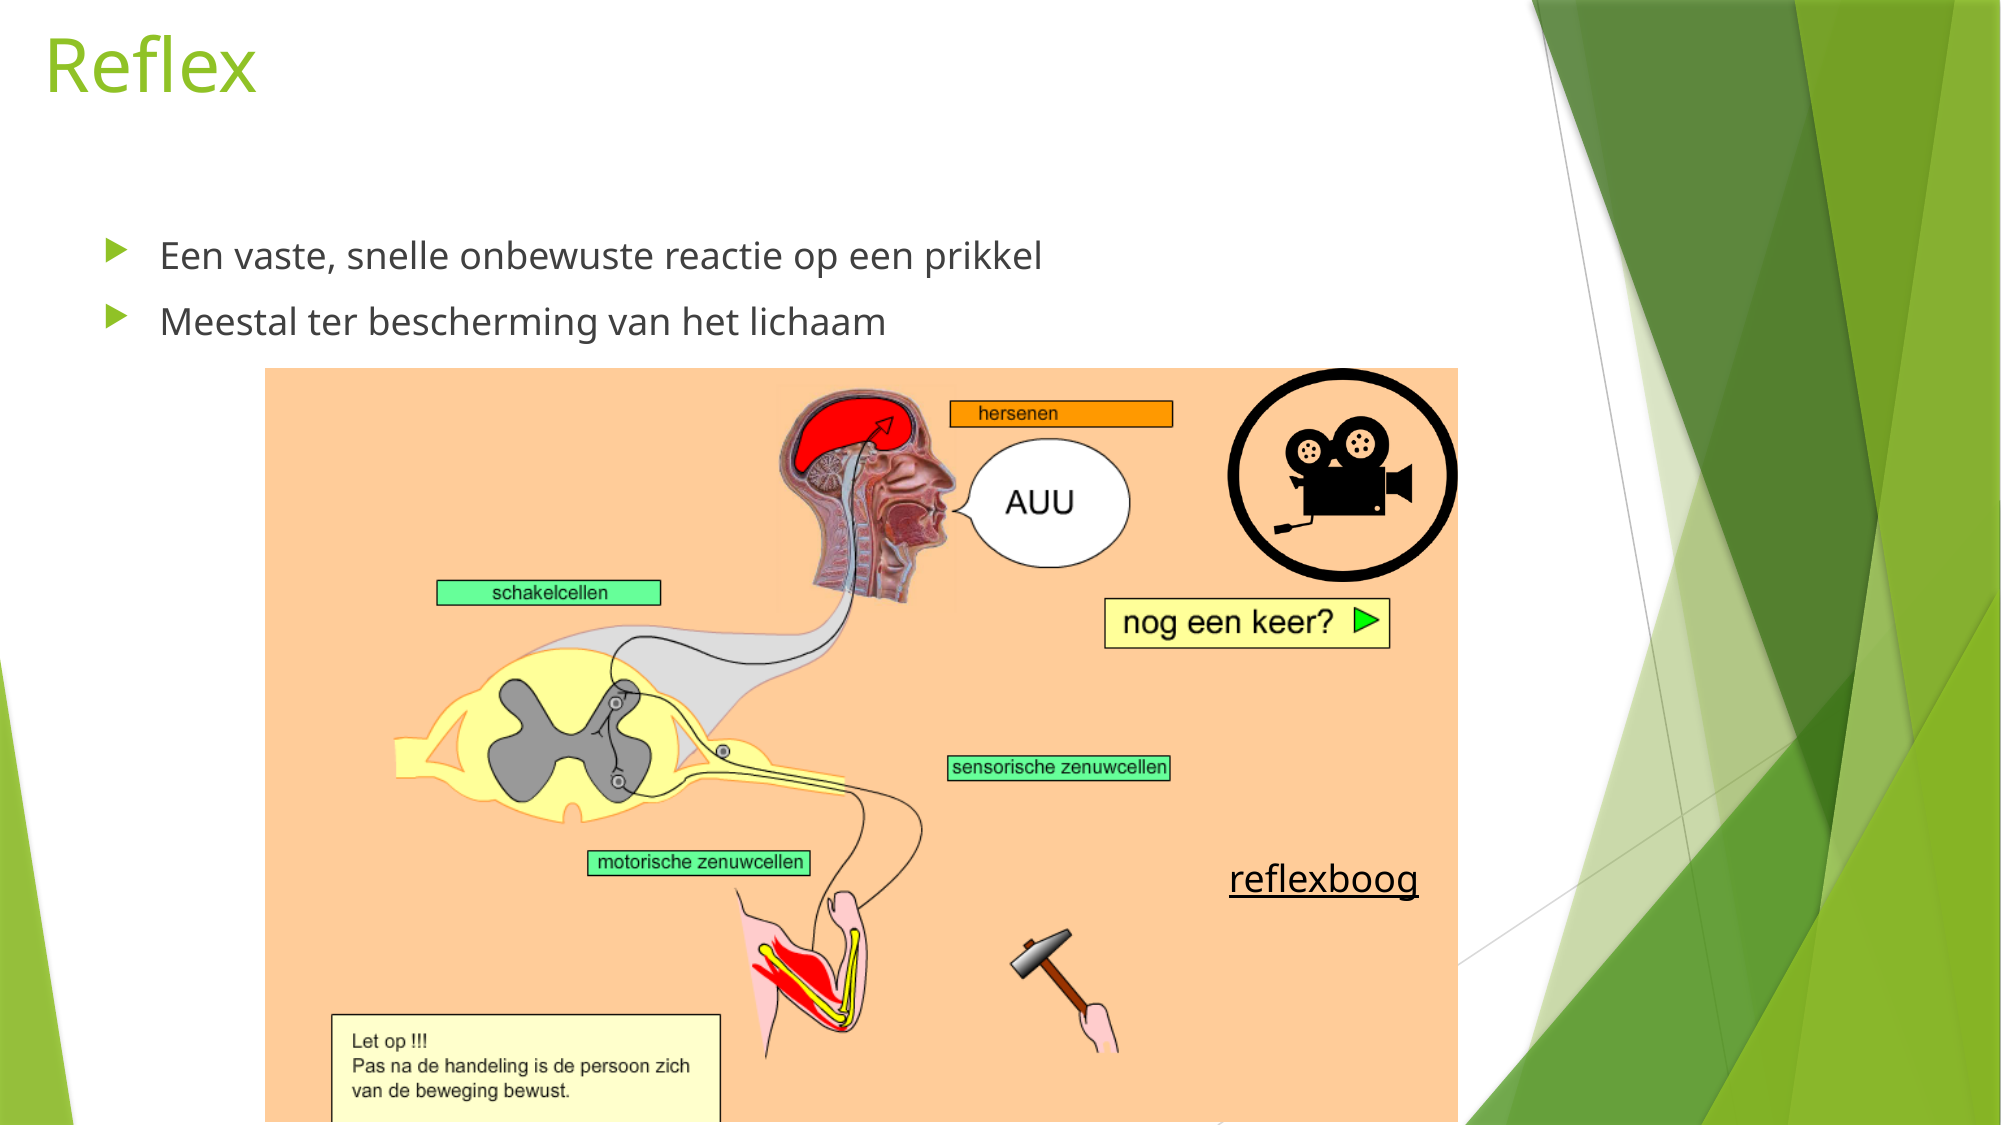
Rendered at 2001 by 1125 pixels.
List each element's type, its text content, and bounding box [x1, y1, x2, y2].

title Reflex [29, 10, 1440, 228]
text_box reflexboog [1461, 847, 1600, 907]
picture [264, 368, 1459, 1123]
list Een vaste, snelle onbewuste reactie op een prikkel Meestal ter bescherming van het lichaam [88, 224, 1499, 513]
